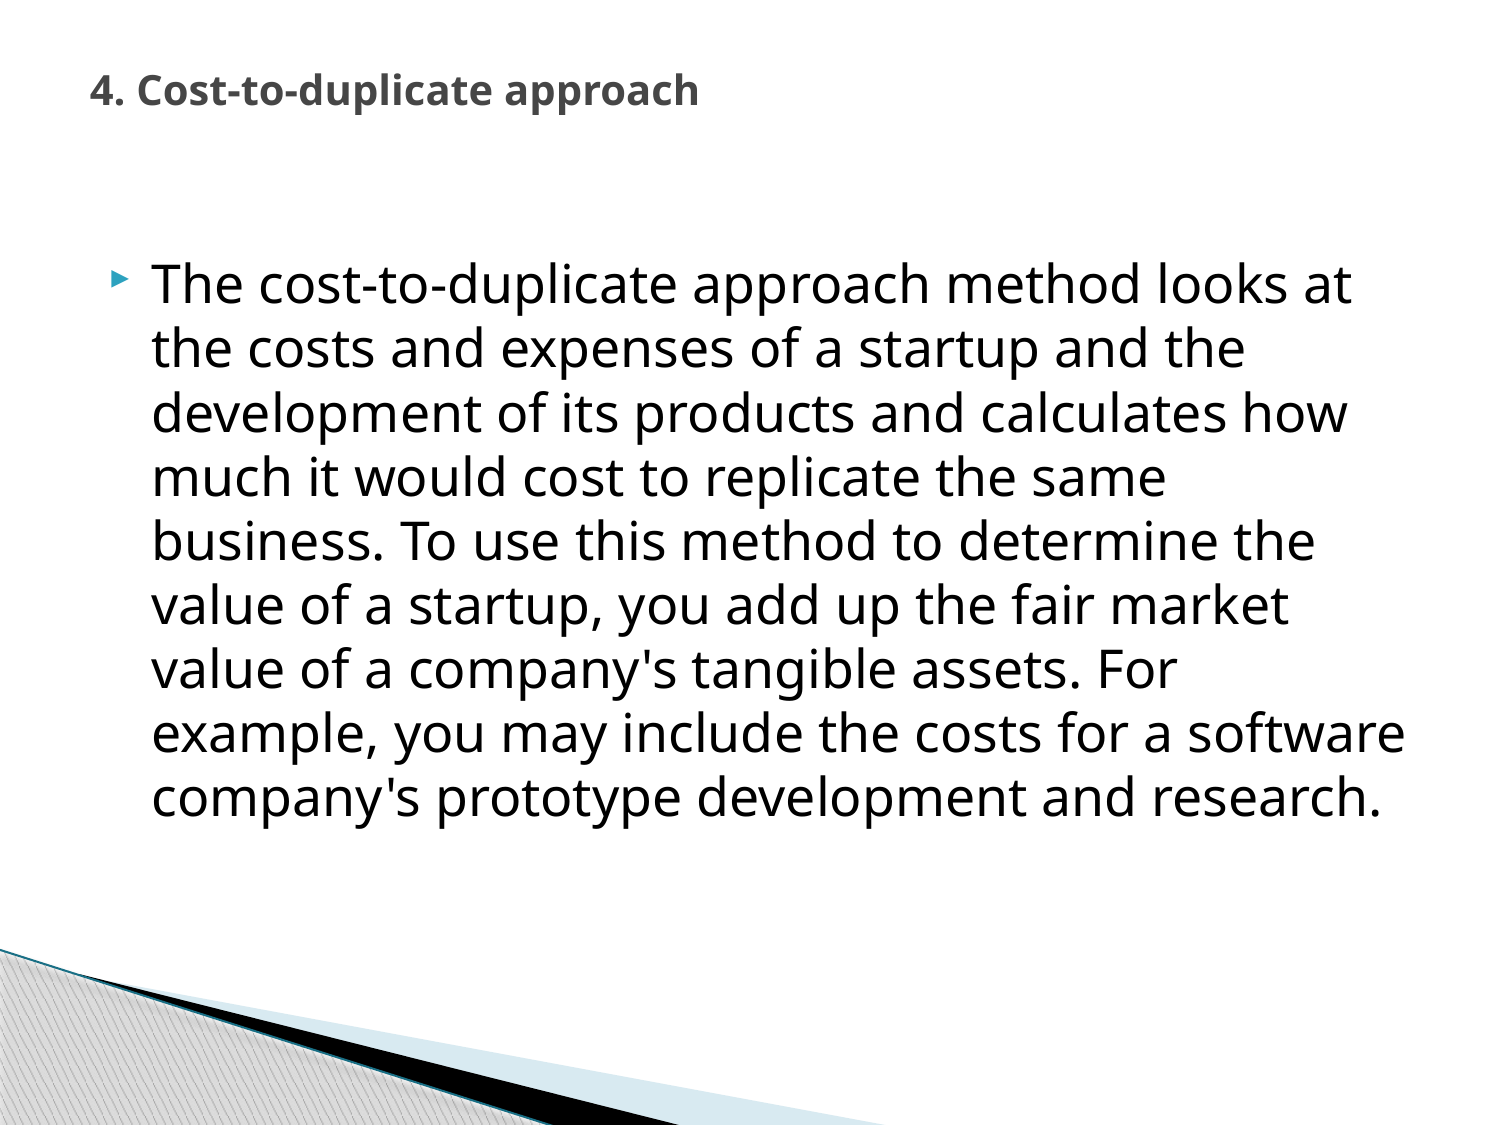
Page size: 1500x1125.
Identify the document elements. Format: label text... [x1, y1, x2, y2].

list The cost-to-duplicate approach method looks at the costs and expenses of a startup and the development of its products and calculates how much it would cost to replicate the same business. To use this method to determine the value of a startup, you add up the fair market value of a company's tangible assets. For example, you may include the costs for a software company's prototype development and research. [75, 243, 1425, 986]
title 4. Cost-to-duplicate approach [75, 45, 1425, 233]
